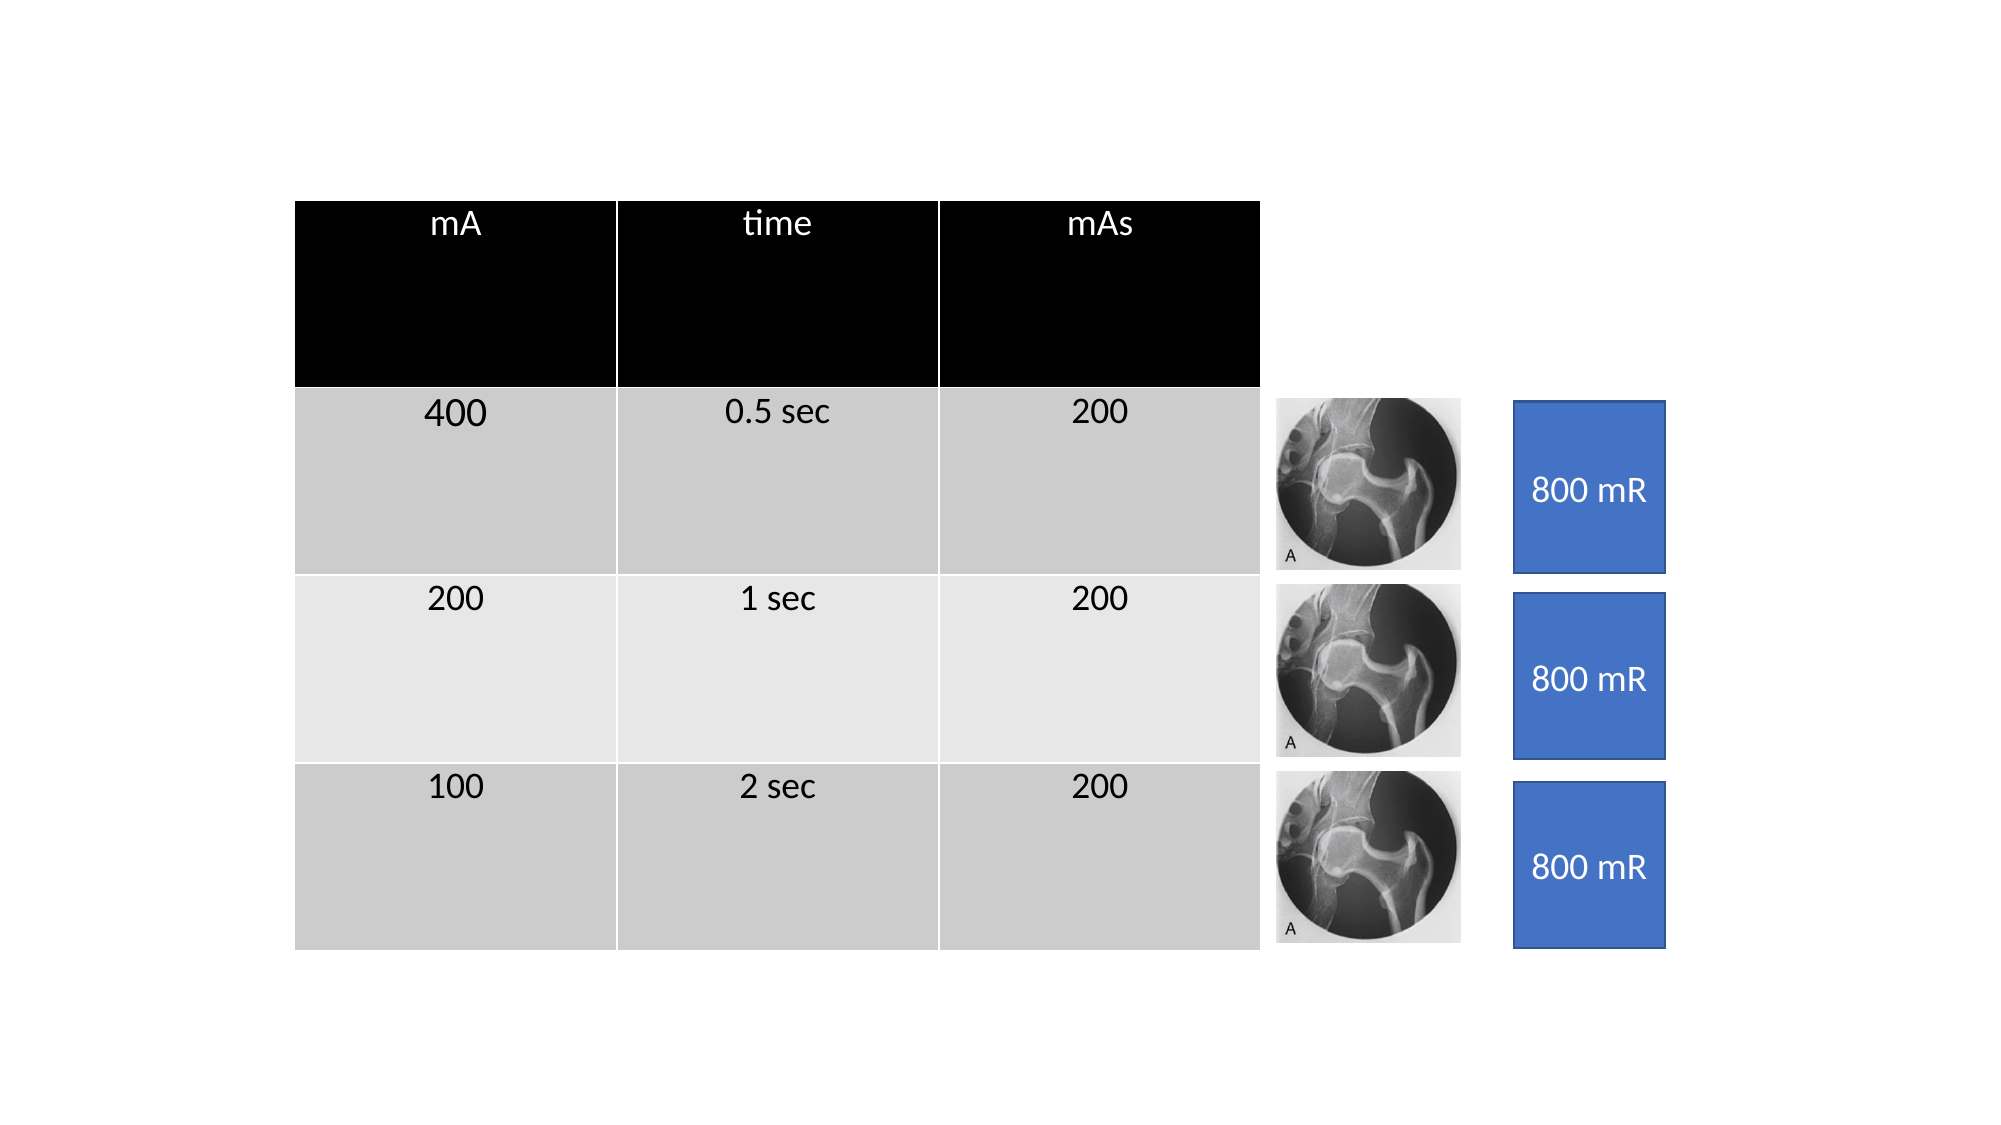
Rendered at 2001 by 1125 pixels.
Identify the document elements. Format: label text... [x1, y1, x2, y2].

picture [1276, 771, 1461, 943]
table_cell 200 [295, 576, 616, 762]
table_header time [618, 201, 938, 387]
text_box 800 mR [1513, 781, 1666, 949]
text_box 800 mR [1513, 592, 1666, 760]
table_cell 2 sec [618, 764, 938, 950]
table_cell 1 sec [618, 576, 938, 762]
table_cell 100 [295, 764, 616, 950]
table_header mAs [940, 201, 1260, 387]
picture [1276, 398, 1461, 570]
table_cell 0.5 sec [618, 388, 938, 574]
picture [1276, 584, 1461, 757]
table_cell 200 [940, 576, 1260, 762]
text_box 800 mR [1513, 400, 1666, 574]
table_header mA [295, 201, 616, 387]
table_cell 400 [295, 388, 616, 574]
table_cell 200 [940, 764, 1260, 950]
table_cell 200 [940, 388, 1260, 574]
